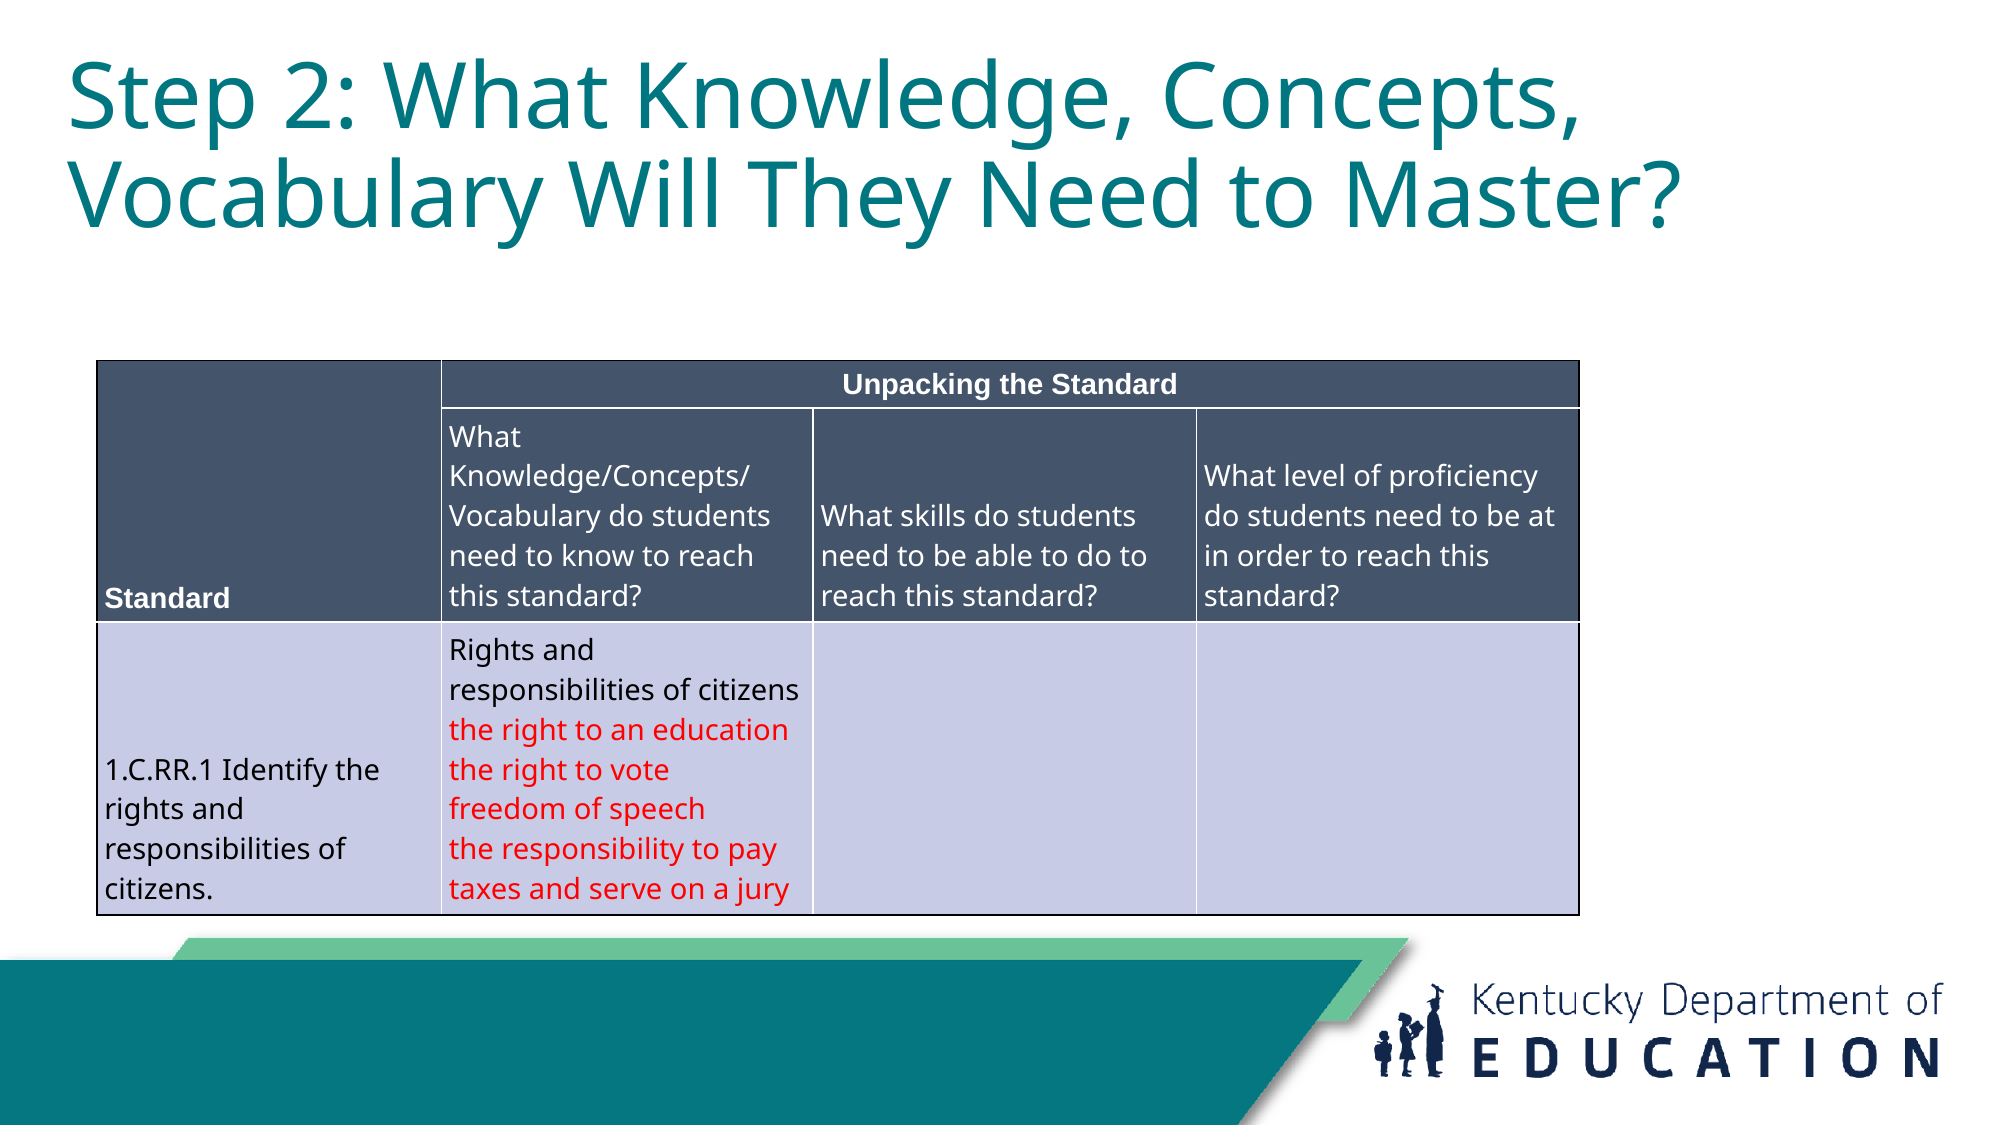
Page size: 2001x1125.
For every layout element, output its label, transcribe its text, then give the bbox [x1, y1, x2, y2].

title Step 2: What Knowledge, Concepts, Vocabulary Will They Need to Master? [52, 42, 1941, 259]
table_cell 1.C.RR.1 Identify the rights and responsibilities of citizens. [98, 623, 441, 914]
table_cell Rights and responsibilities of citizens the right to an education the right to vote freedom of speech the responsibility to pay taxes and serve on a jury [442, 623, 812, 914]
table_cell What level of proficiency do students need to be at in order to reach this standard? [1197, 409, 1578, 621]
table_header Standard [98, 361, 441, 621]
picture [0, 0, 2001, 1125]
table_cell What Knowledge/Concepts/ Vocabulary do students need to know to reach this standard? [442, 409, 812, 621]
table_cell [1197, 623, 1578, 914]
table_cell What skills do students need to be able to do to reach this standard? [814, 409, 1196, 621]
table_cell [814, 623, 1196, 914]
table_header Unpacking the Standard [442, 361, 1578, 407]
